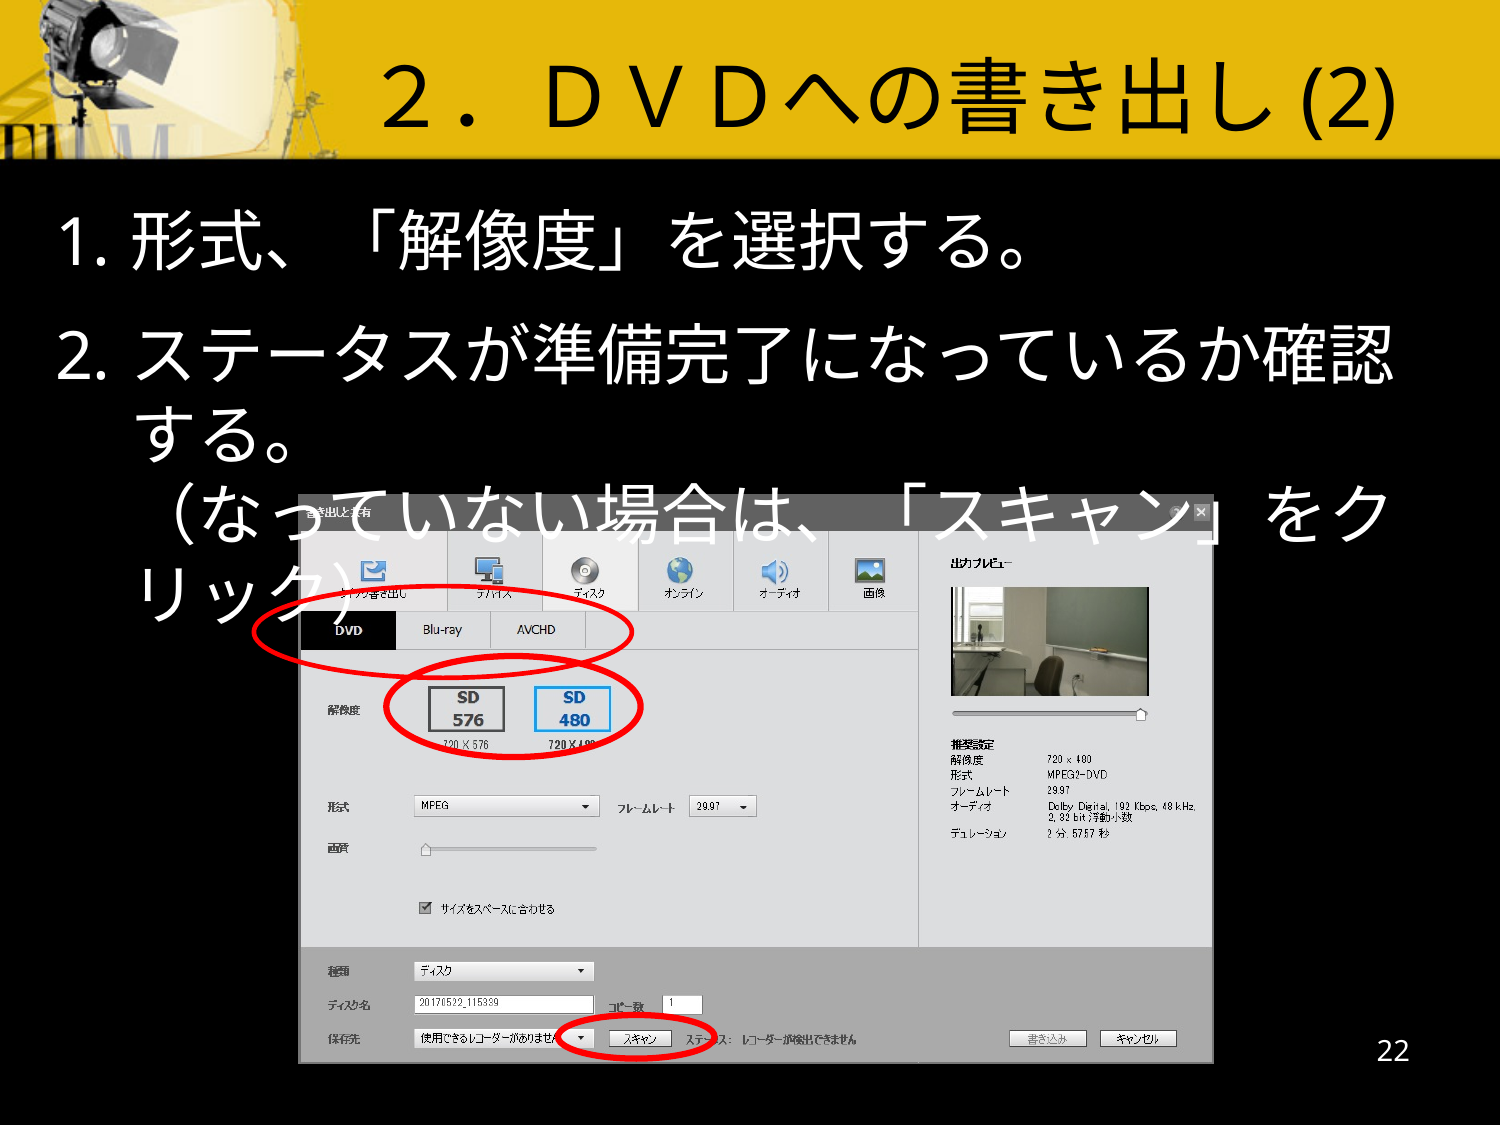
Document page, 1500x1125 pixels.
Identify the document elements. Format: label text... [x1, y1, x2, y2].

text_box [253, 604, 292, 660]
picture [0, 0, 1500, 1125]
text_box 形式、「解像度」を選択する。 ステータスが準備完了になっているか確認する。 （なっていない場合は、「スキャン」をクリック） [41, 191, 1471, 640]
text_box 22 [1074, 1024, 1425, 1103]
title ２．ＤＶＤへの書き出し(2) [324, 24, 1438, 163]
